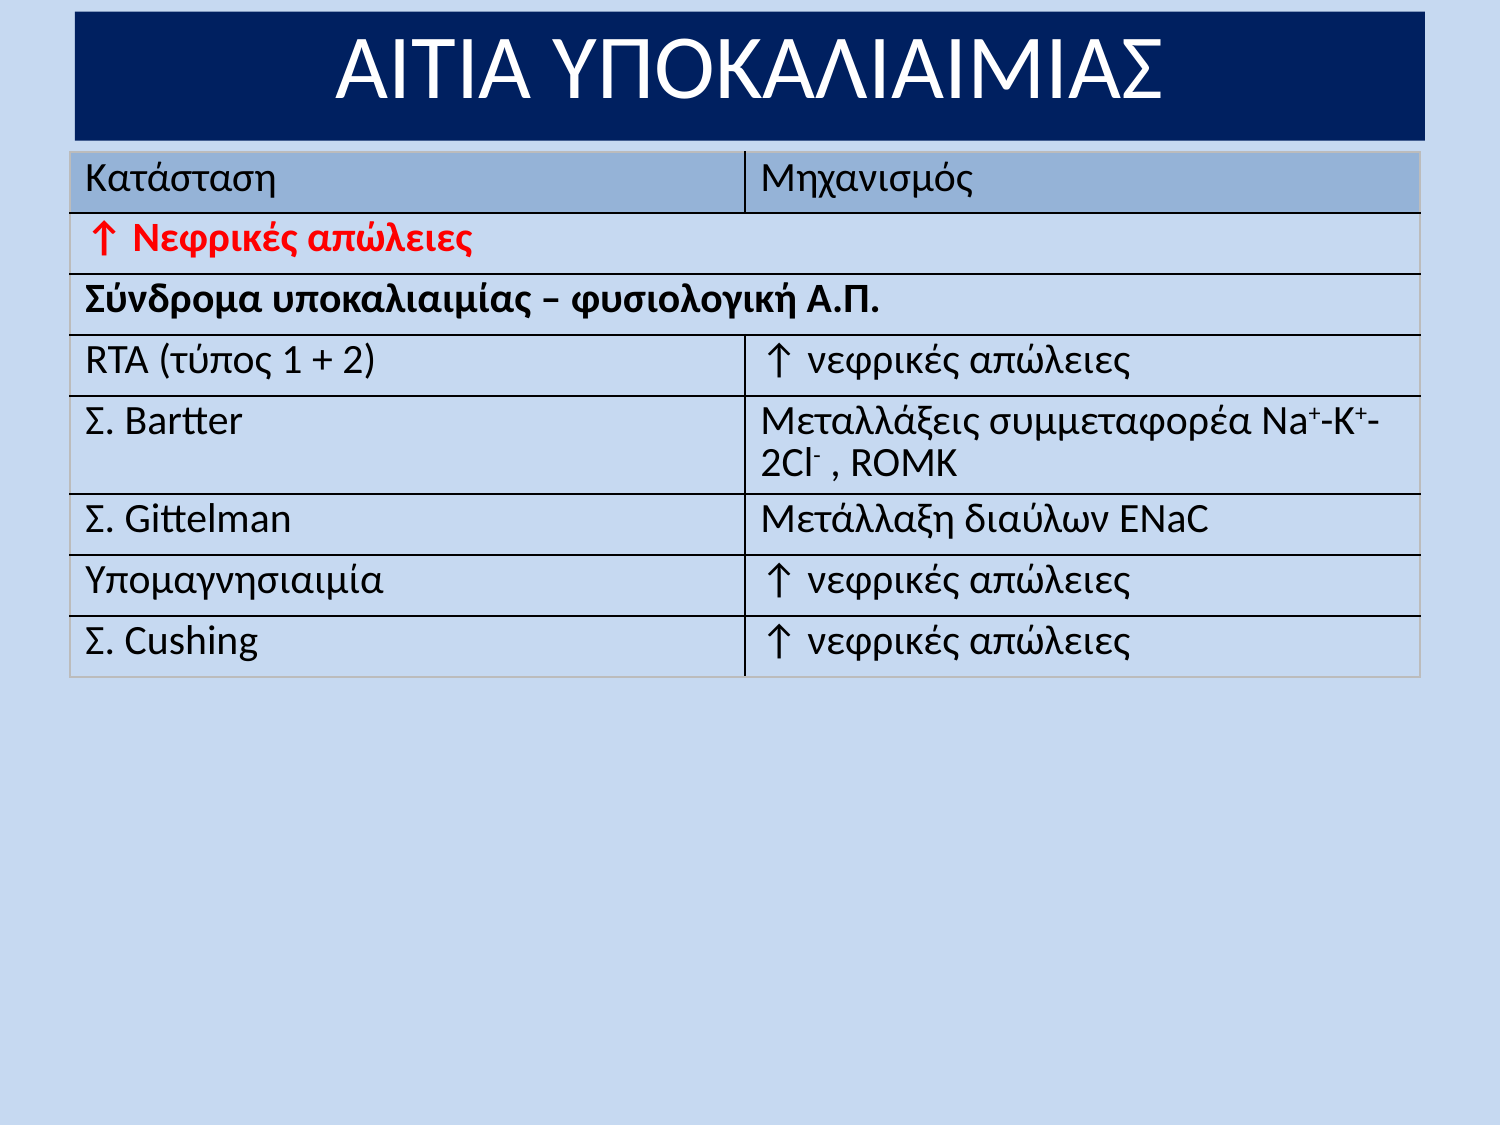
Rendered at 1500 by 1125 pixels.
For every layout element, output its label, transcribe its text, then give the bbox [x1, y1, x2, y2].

table_cell ↑ νεφρικές απώλειες [746, 617, 1419, 676]
table_cell Μετάλλαξη διαύλων ENaC [746, 495, 1419, 554]
table_cell Σ. Gittelman [71, 495, 744, 554]
table_cell Σ. Bartter [71, 397, 744, 493]
table_cell Σύνδρομα υποκαλιαιμίας – φυσιολογική Α.Π. [71, 275, 1419, 334]
table_cell Υπομαγνησιαιμία [71, 556, 744, 615]
table_cell RTA (τύπος 1 + 2) [71, 336, 744, 395]
table_cell ↑ νεφρικές απώλειες [746, 556, 1419, 615]
table_header Μηχανισμός [746, 153, 1419, 212]
text_box ΑΙΤΙΑ ΥΠΟΚΑΛΙΑΙΜΙΑΣ [74, 11, 1425, 141]
table_cell ↑ Νεφρικές απώλειες [71, 214, 1419, 273]
table_cell ↑ νεφρικές απώλειες [746, 336, 1419, 395]
table_cell Μεταλλάξεις συμμεταφορέα Na+-K+-2Cl- , ROMK [746, 397, 1419, 493]
table_header Κατάσταση [71, 153, 744, 212]
table_cell Σ. Cushing [71, 617, 744, 676]
